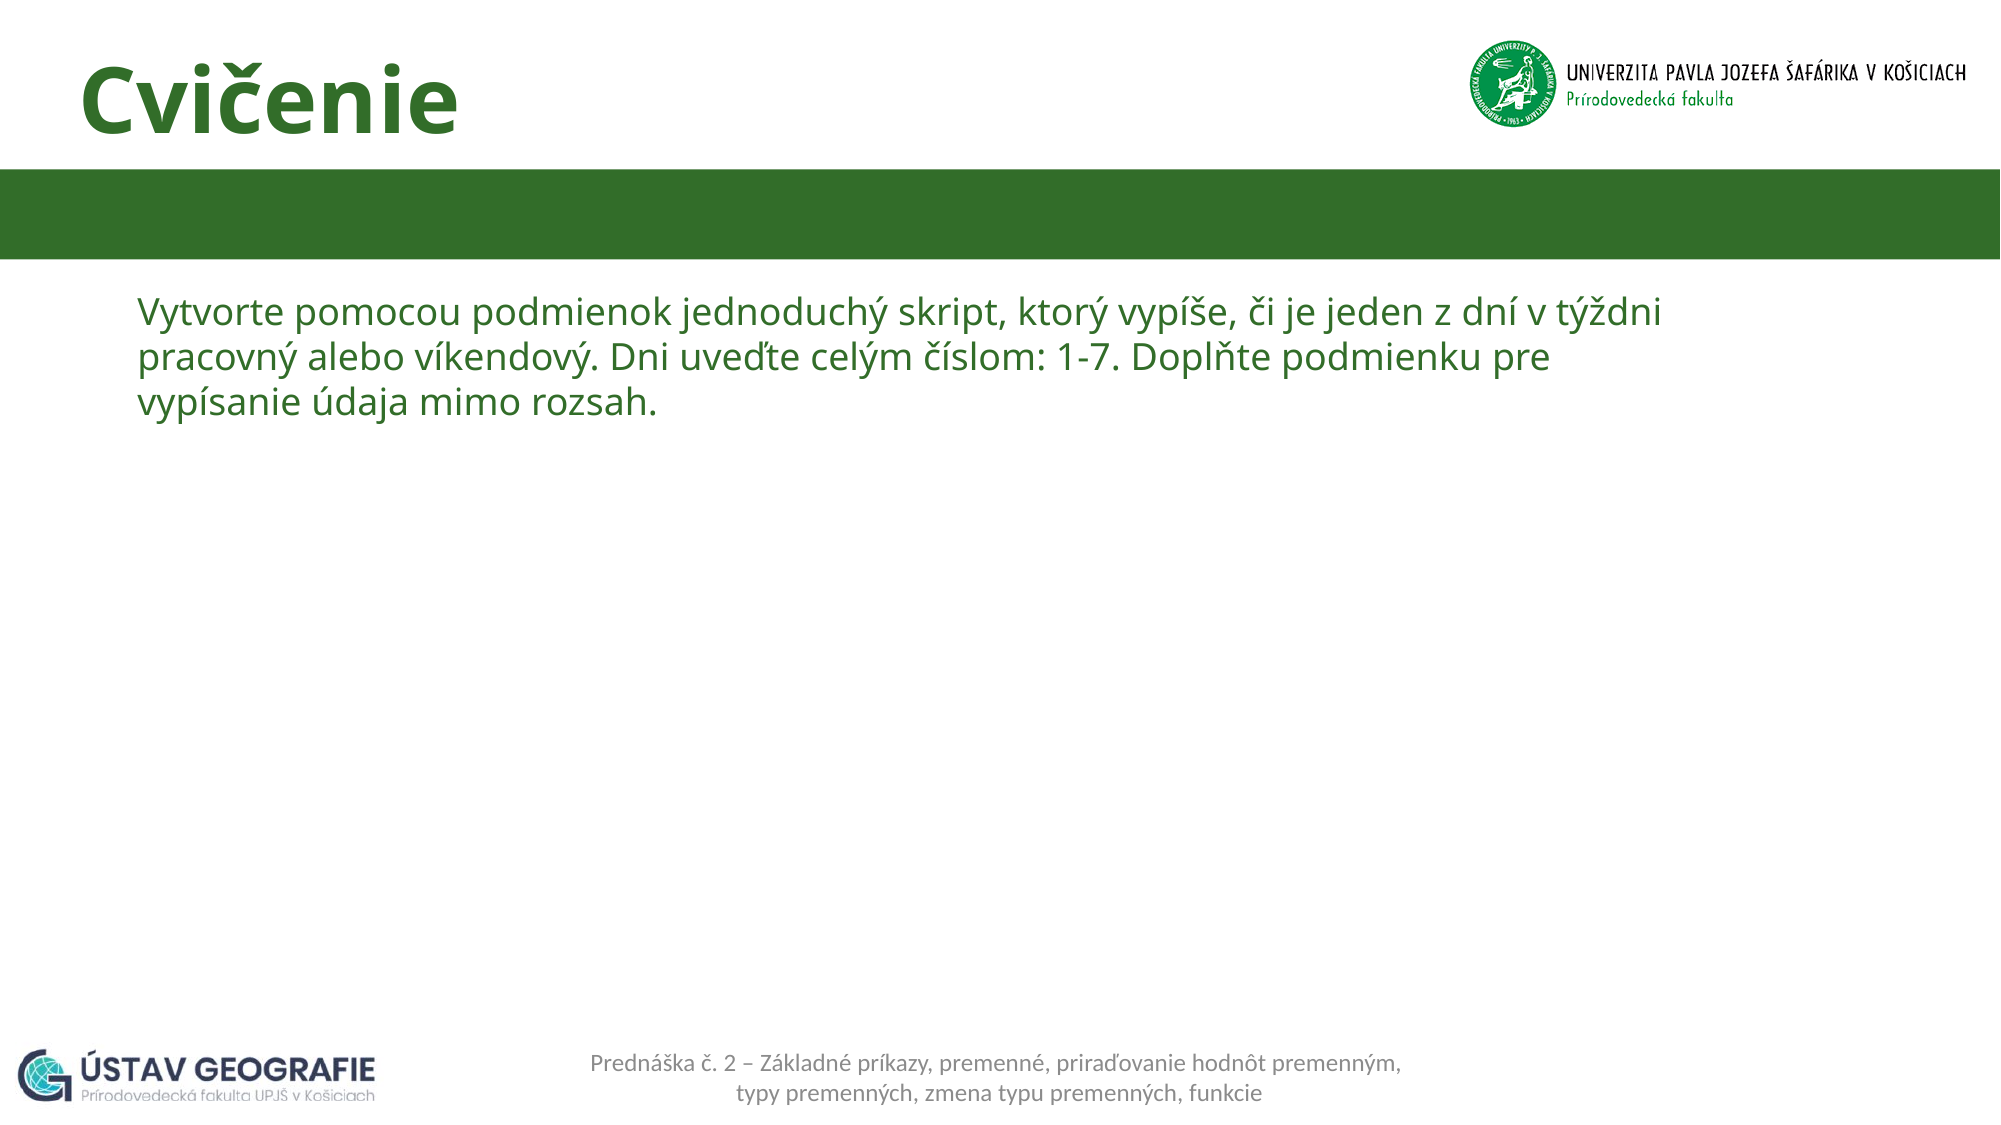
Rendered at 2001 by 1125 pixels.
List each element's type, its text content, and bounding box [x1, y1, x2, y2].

text_box Cvičenie [63, 34, 2000, 159]
text_box [0, 168, 2000, 260]
footer Prednáška č. 2 – Základné príkazy, premenné, priraďovanie hodnôt premenným, typy premenných, zmena typu premenných, funkcie [424, 1046, 1576, 1107]
picture [1468, 38, 1967, 131]
text_box Vytvorte pomocou podmienok jednoduchý skript, ktorý vypíše, či je jeden z dní v týždni pracovný alebo víkendový. Dni uveďte celým číslom: 1-7. Doplňte podmienku pre vypísanie údaja mimo rozsah. [122, 280, 1699, 431]
picture [0, 1027, 392, 1125]
